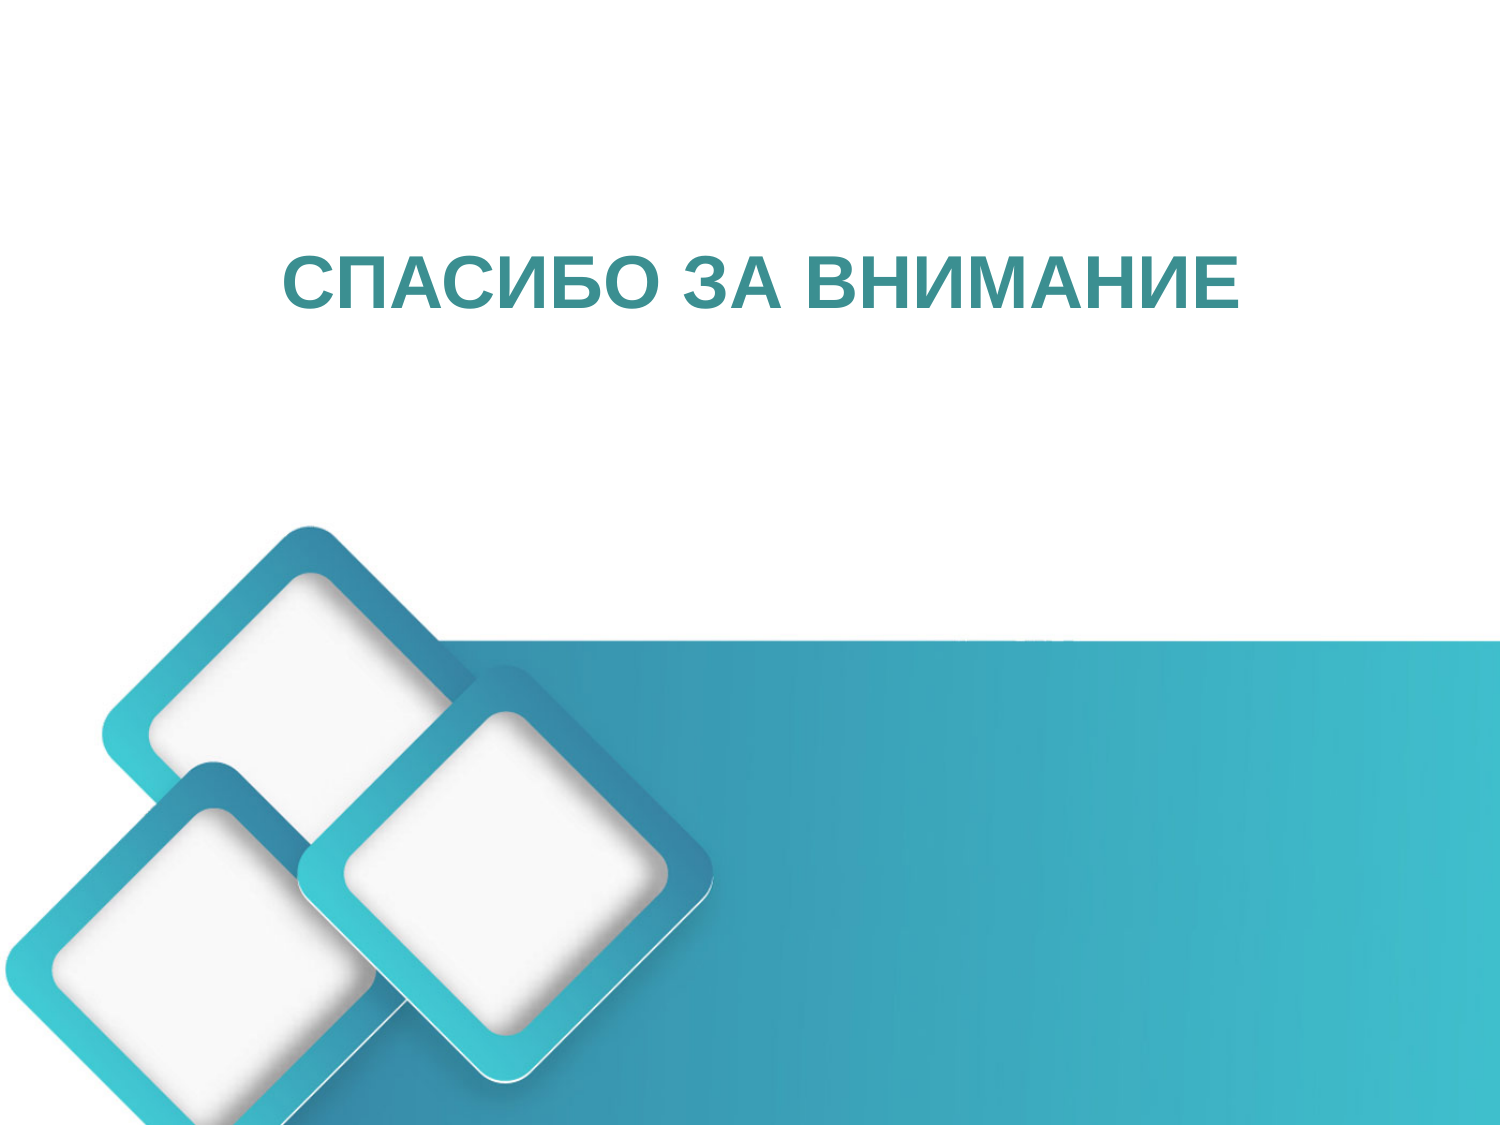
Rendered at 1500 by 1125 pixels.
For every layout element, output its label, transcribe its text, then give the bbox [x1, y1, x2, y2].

title СПАСИБО ЗА ВНИМАНИЕ [53, 137, 1471, 421]
picture [0, 0, 1500, 1125]
